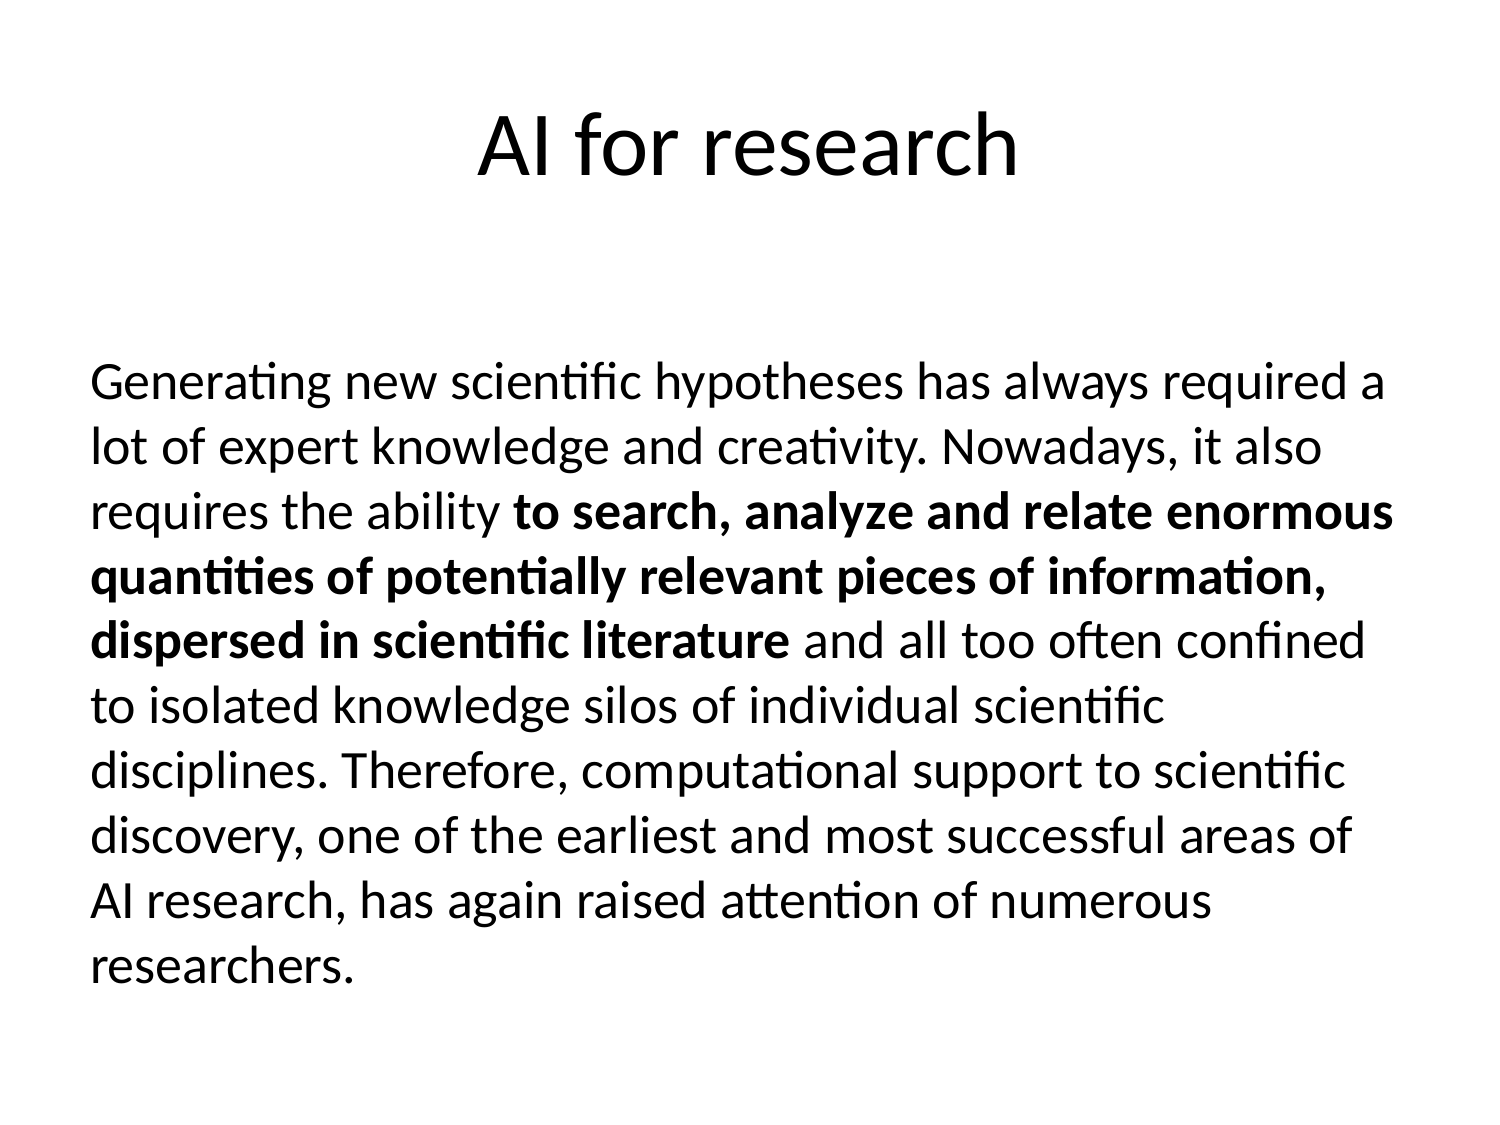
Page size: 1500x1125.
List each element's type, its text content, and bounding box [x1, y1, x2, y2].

title AI for research [75, 45, 1425, 233]
list Generating new scientific hypotheses has always required a lot of expert knowledge and creativity. Nowadays, it also requires the ability to search, analyze and relate enormous quantities of potentially relevant pieces of information, dispersed in scientific literature and all too often confined to isolated knowledge silos of individual scientific disciplines. Therefore, computational support to scientific discovery, one of the earliest and most successful areas of AI research, has again raised attention of numerous researchers. [75, 262, 1425, 1005]
